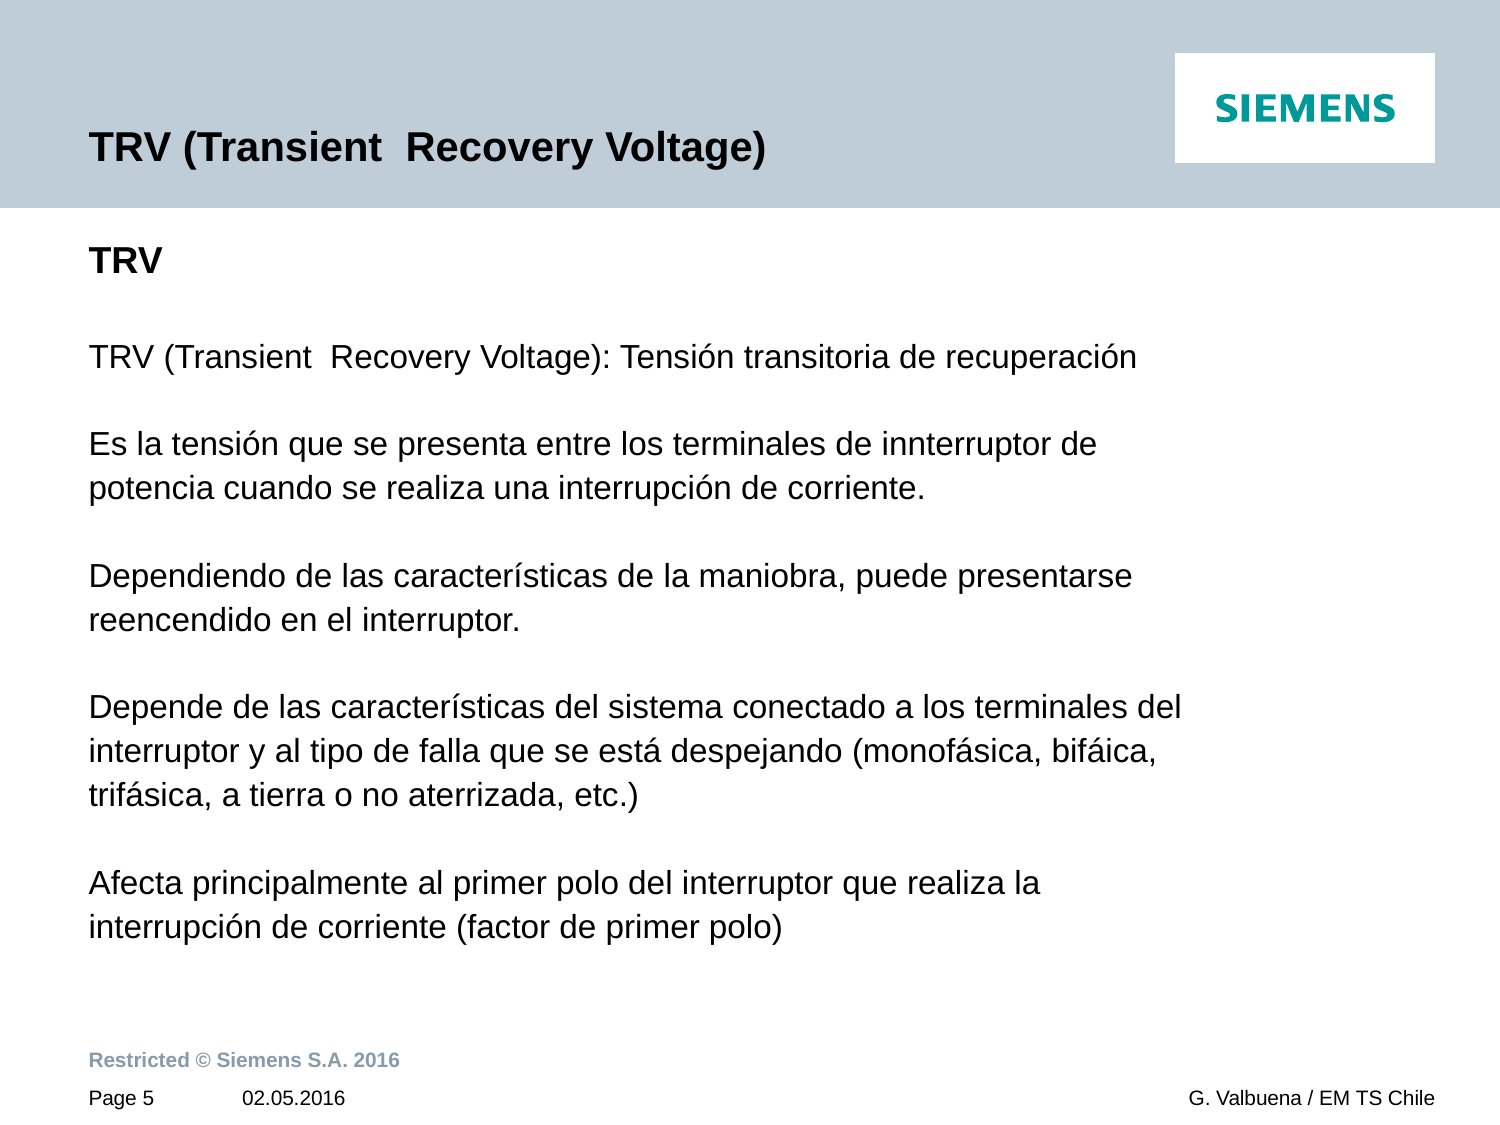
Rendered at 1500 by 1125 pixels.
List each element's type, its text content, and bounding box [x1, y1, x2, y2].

title TRV (Transient Recovery Voltage) [0, 0, 1500, 209]
list TRV TRV (Transient Recovery Voltage): Tensión transitoria de recuperación Es la tensión que se presenta entre los terminales de innterruptor de potencia cuando se realiza una interrupción de corriente. Dependiendo de las características de la maniobra, puede presentarse reencendido en el interruptor. Depende de las características del sistema conectado a los terminales del interruptor y al tipo de falla que se está despejando (monofásica, bifáica, trifásica, a tierra o no aterrizada, etc.) Afecta principalmente al primer polo del interruptor que realiza la interrupción de corriente (factor de primer polo) [88, 231, 1200, 1012]
